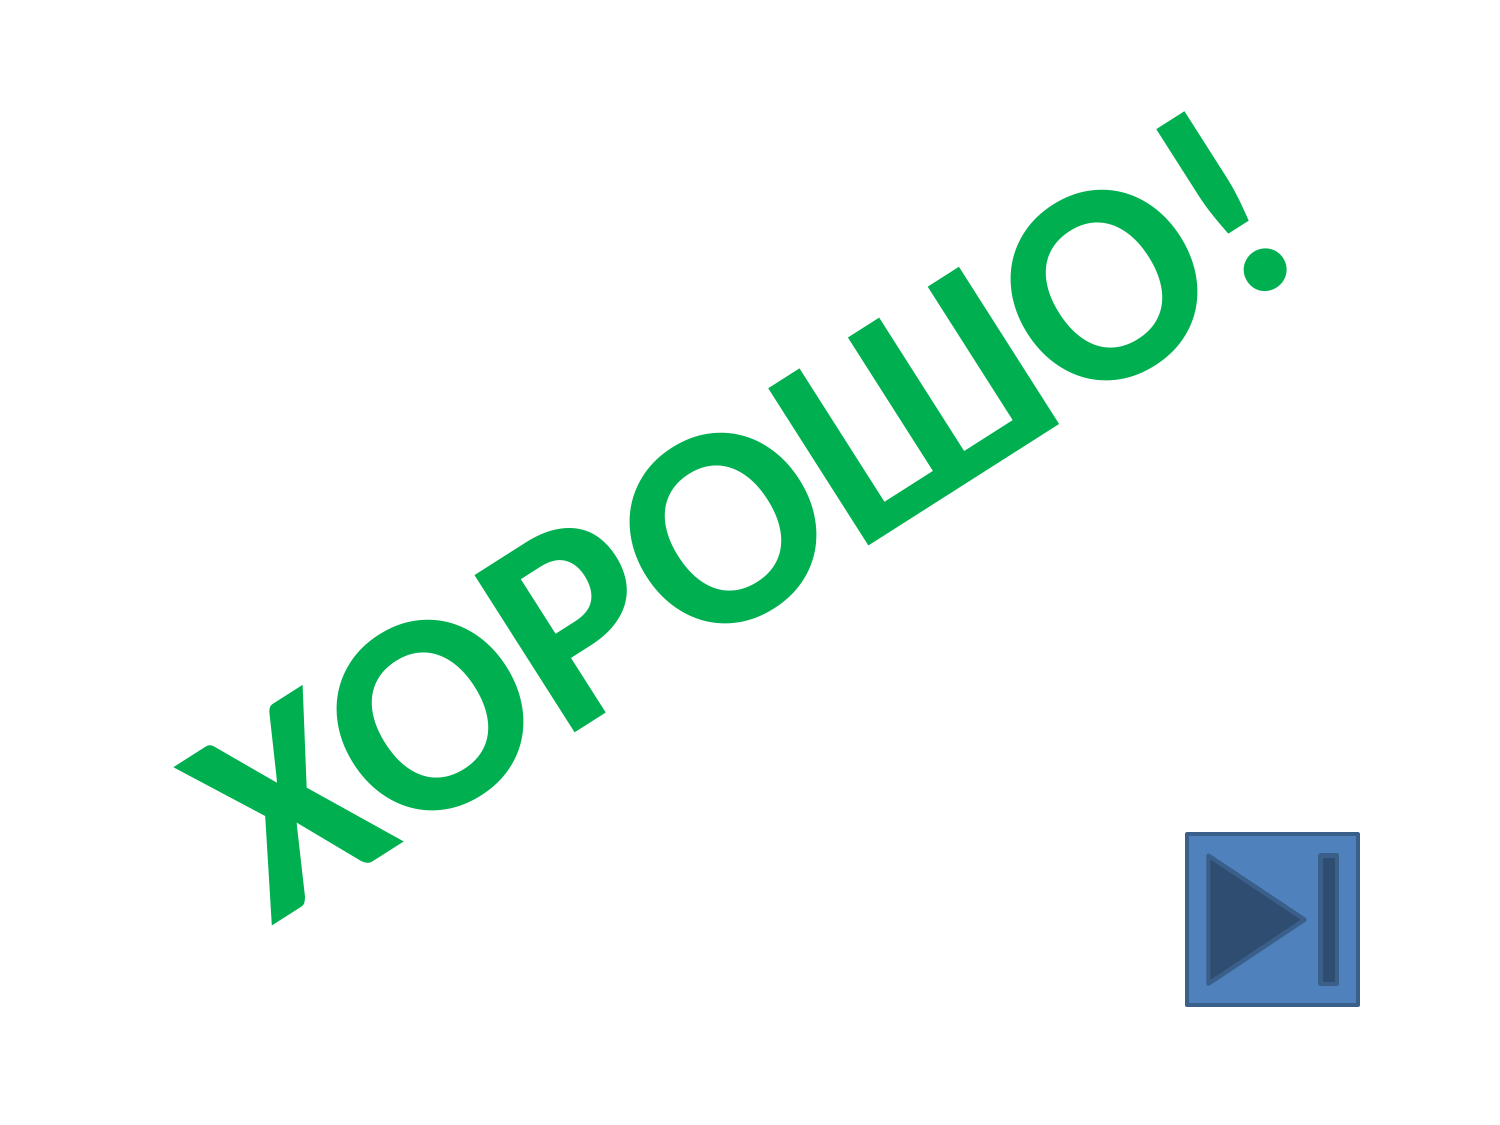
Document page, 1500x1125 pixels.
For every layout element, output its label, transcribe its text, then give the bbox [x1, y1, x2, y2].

title ХОРОШО! [112, 54, 1352, 939]
text_box [1185, 832, 1360, 1007]
